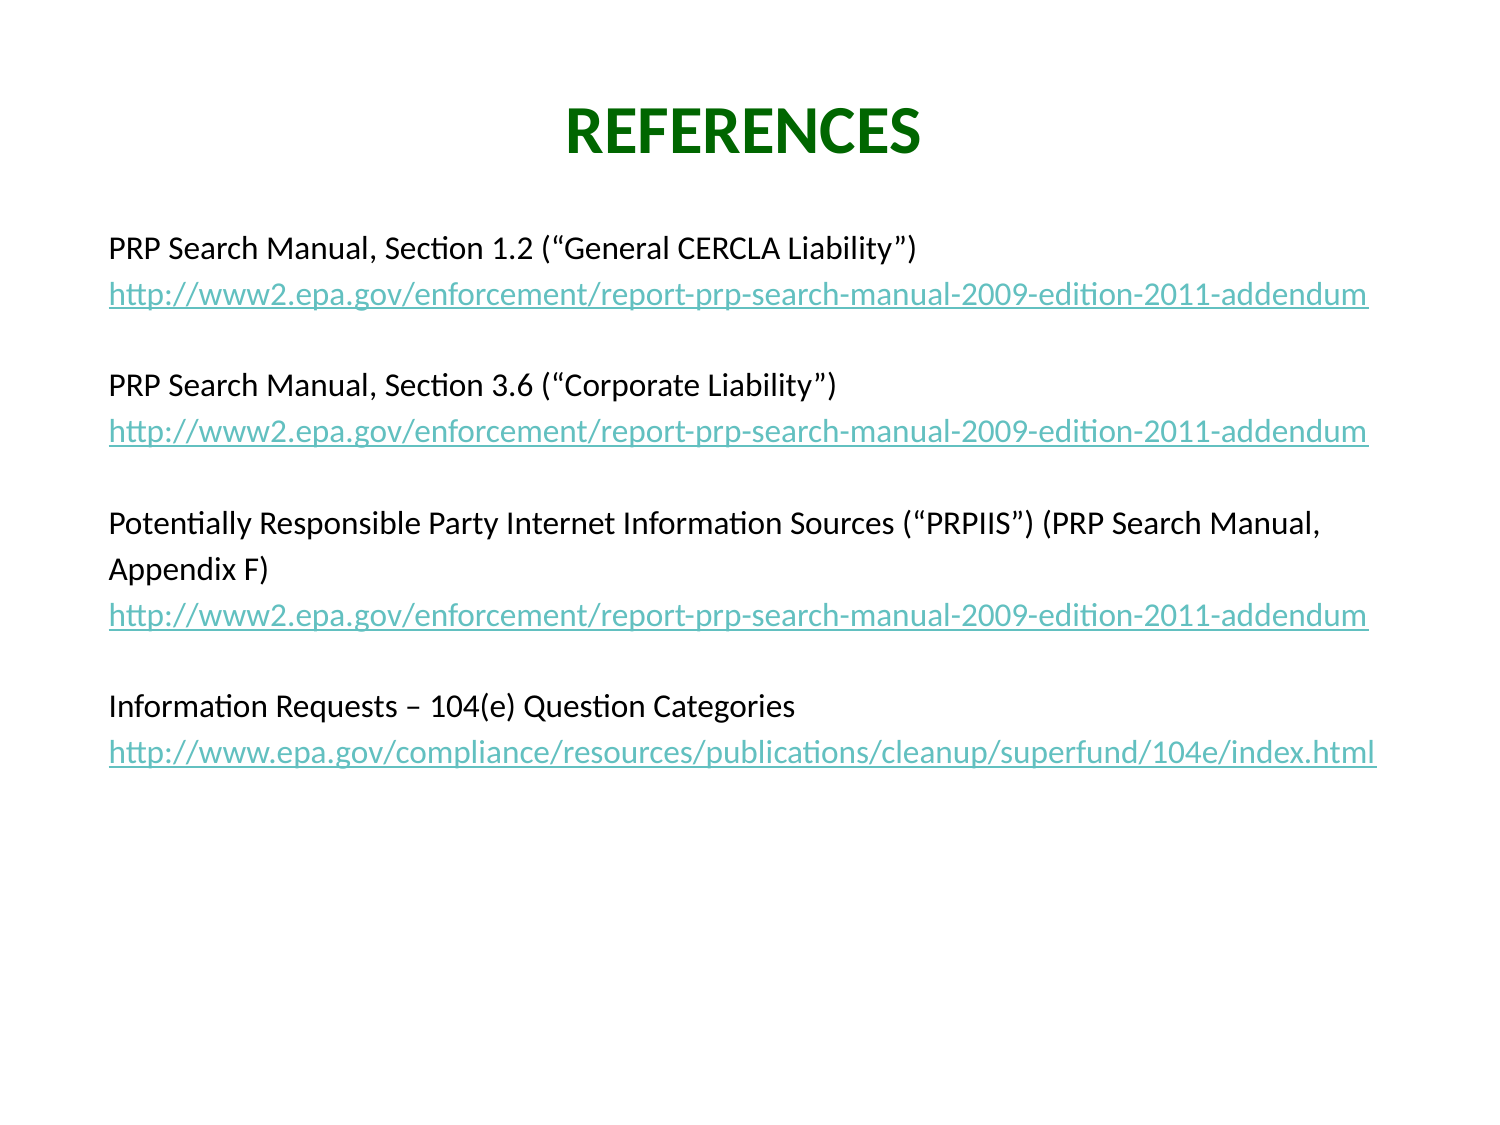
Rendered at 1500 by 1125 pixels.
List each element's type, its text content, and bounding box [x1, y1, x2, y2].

text_box References [68, 37, 1419, 225]
text_box PRP Search Manual, Section 1.2 (“General CERCLA Liability”) http://www2.epa.gov/enforcement/report-prp-search-manual-2009-edition-2011-addendum PRP Search Manual, Section 3.6 (“Corporate Liability”) http://www2.epa.gov/enforcement/report-prp-search-manual-2009-edition-2011-addendum Potentially Responsible Party Internet Information Sources (“PRPIIS”) (PRP Search Manual, Appendix F) http://www2.epa.gov/enforcement/report-prp-search-manual-2009-edition-2011-addendum Information Requests – 104(e) Question Categories http://www.epa.gov/compliance/resources/publications/cleanup/superfund/104e/index.html [93, 212, 1394, 824]
